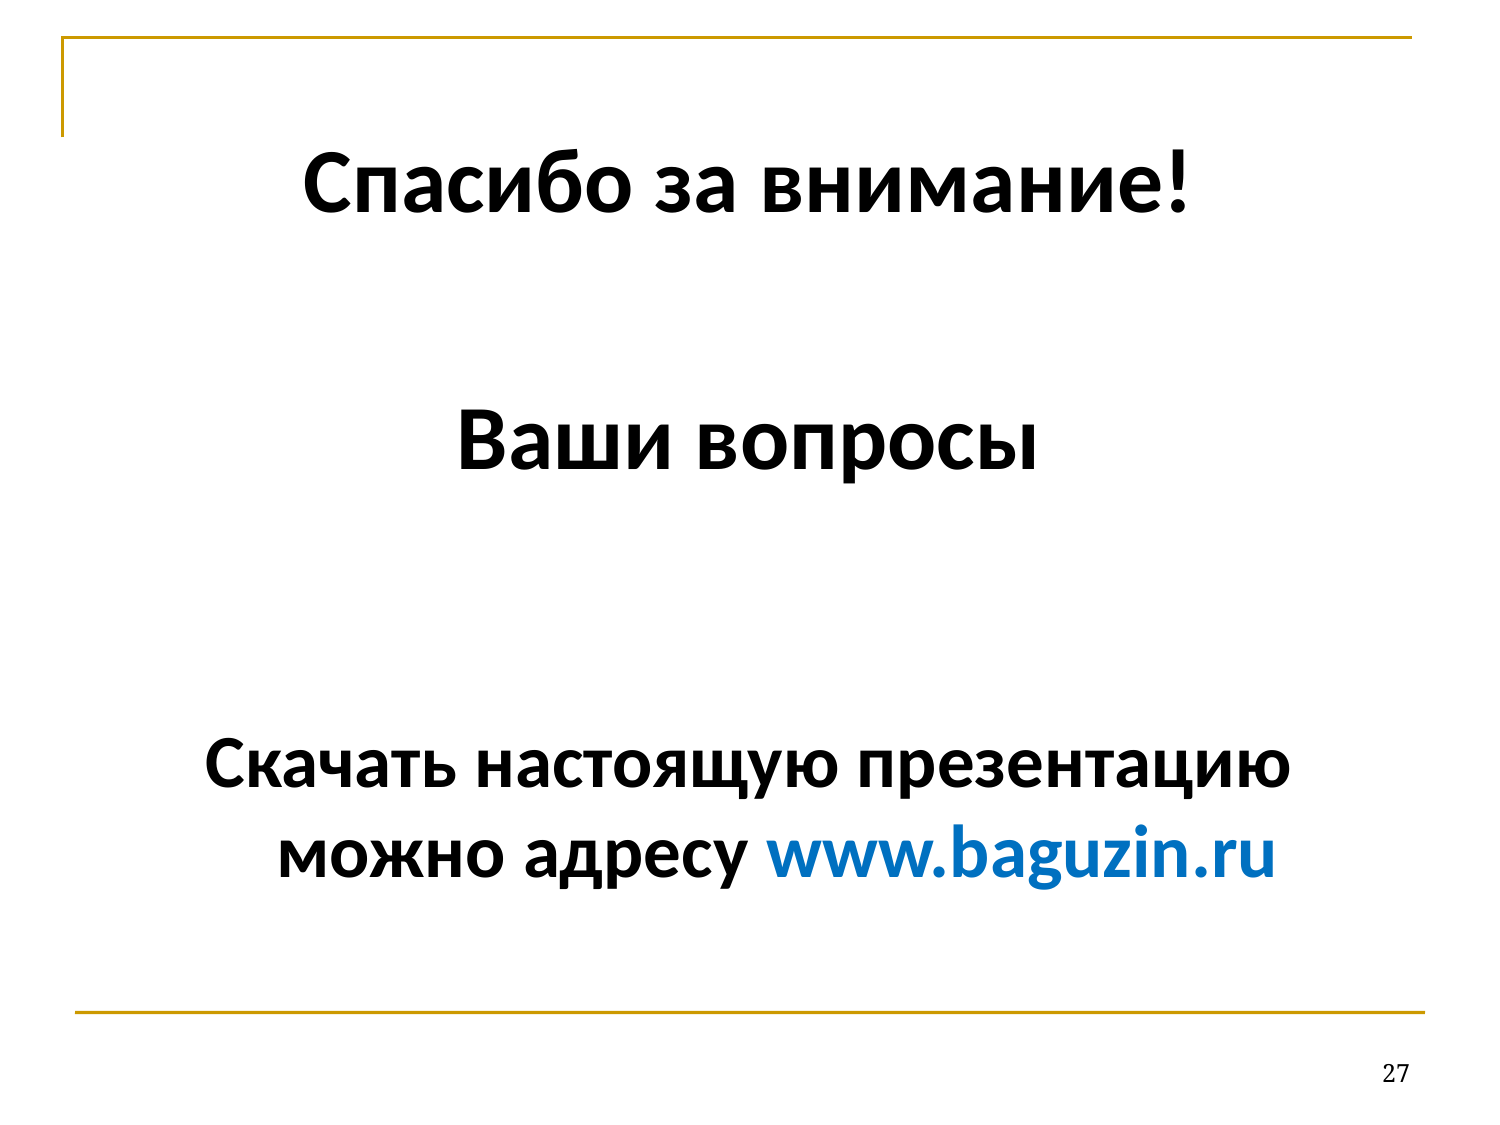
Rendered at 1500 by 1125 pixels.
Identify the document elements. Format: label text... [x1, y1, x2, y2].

list Спасибо за внимание! Ваши вопросы Скачать настоящую презентацию можно адресу www.baguzin.ru [74, 113, 1424, 1006]
slide_number 27 [1074, 1023, 1426, 1100]
